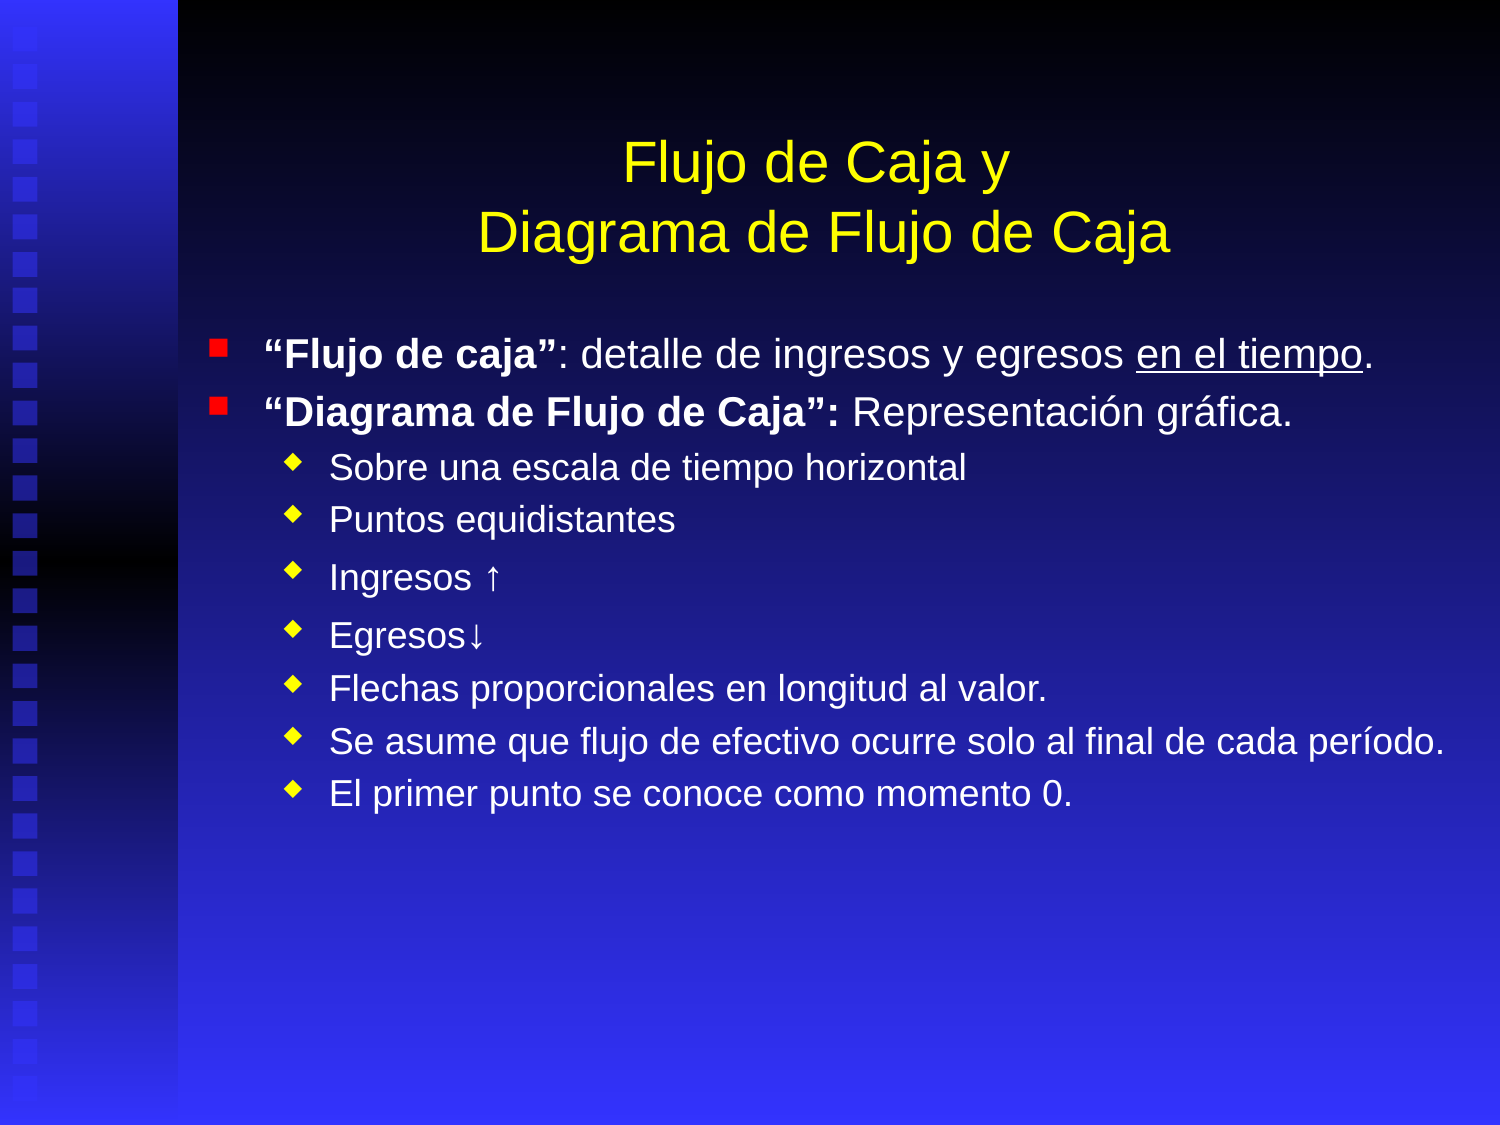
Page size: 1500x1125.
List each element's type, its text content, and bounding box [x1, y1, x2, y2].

title Flujo de Caja y Diagrama de Flujo de Caja [187, 99, 1463, 288]
list “Flujo de caja”: detalle de ingresos y egresos en el tiempo. “Diagrama de Flujo de Caja”: Representación gráfica. Sobre una escala de tiempo horizontal Puntos equidistantes Ingresos ↑ Egresos↓ Flechas proporcionales en longitud al valor. Se asume que flujo de efectivo ocurre solo al final de cada período. El primer punto se conoce como momento 0. [191, 318, 1468, 995]
